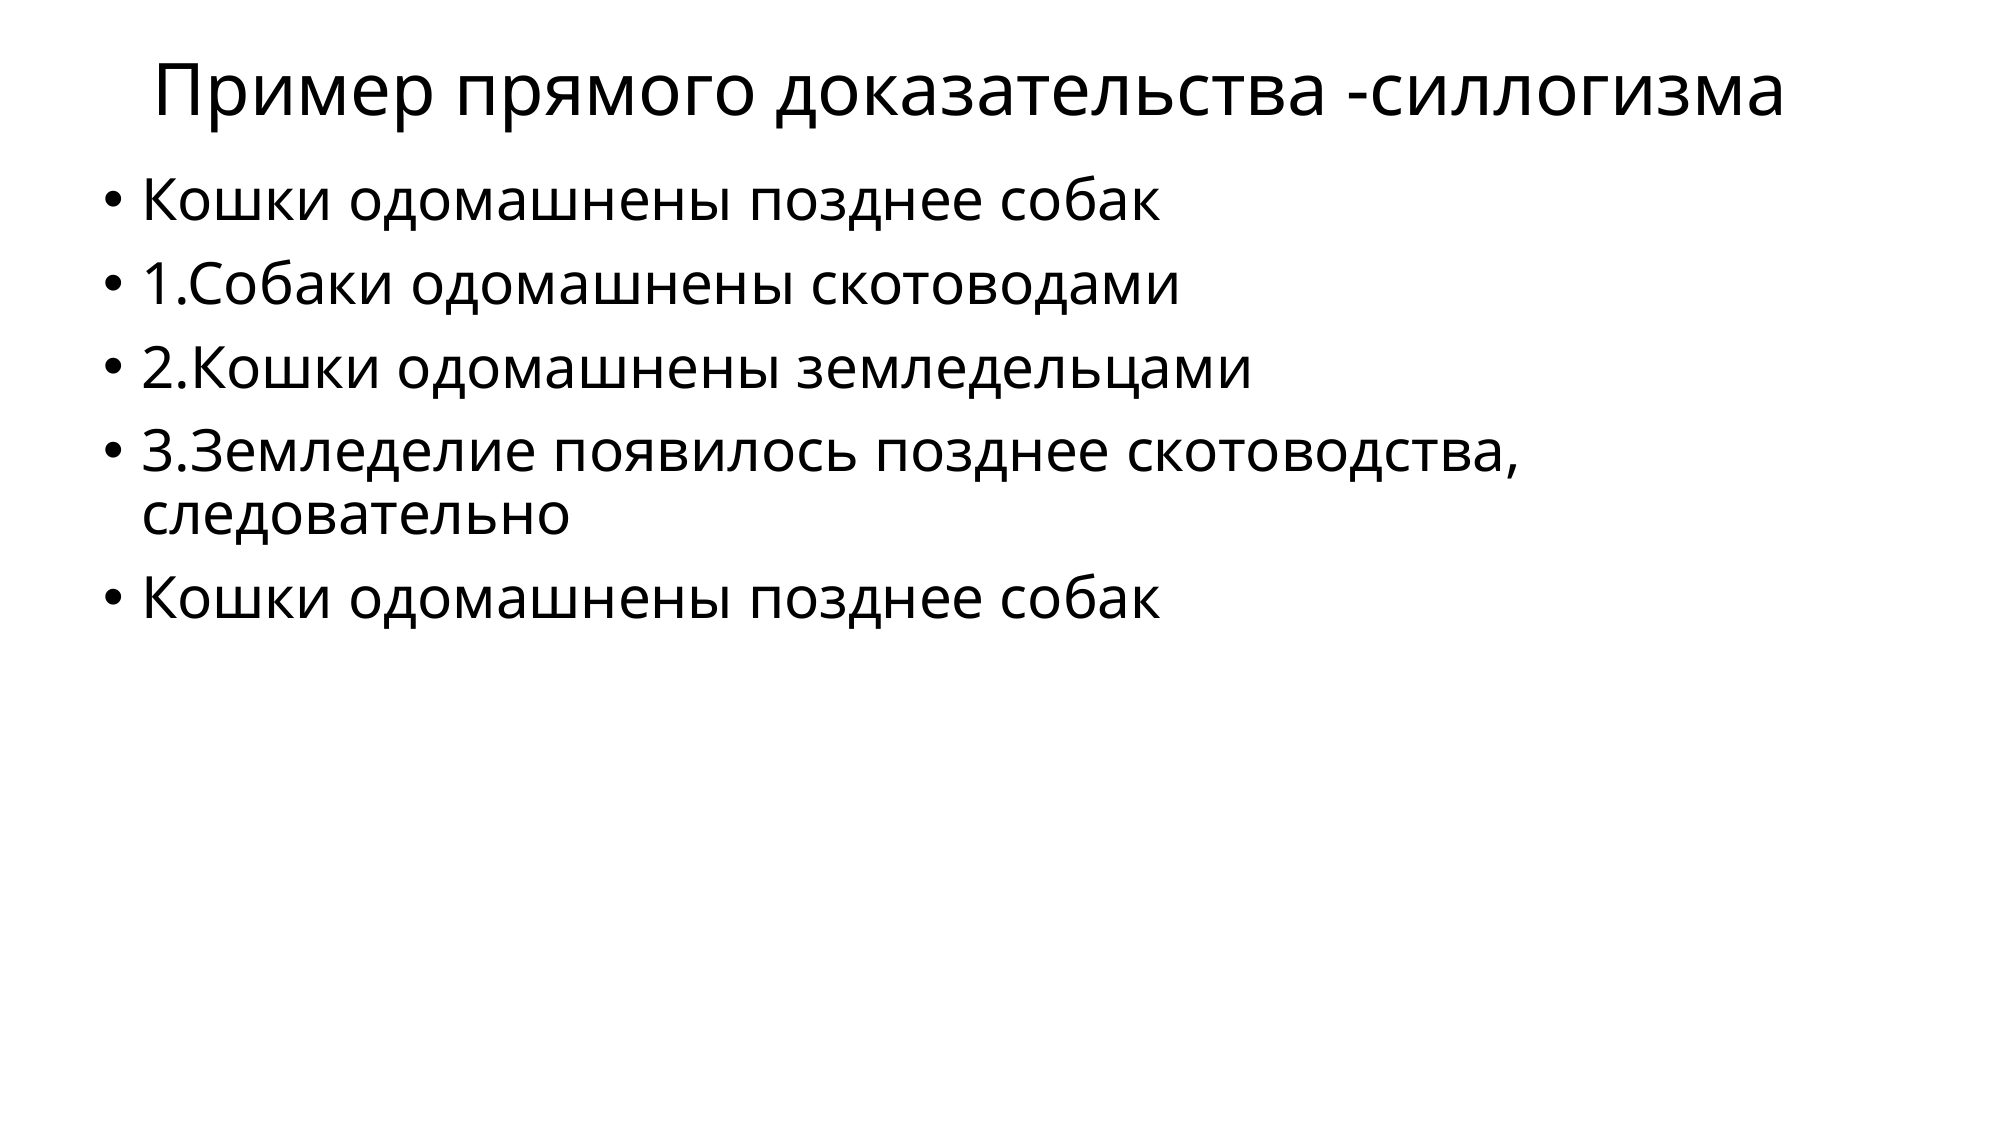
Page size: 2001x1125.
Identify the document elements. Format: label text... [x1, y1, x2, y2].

list Кошки одомашнены позднее собак 1.Собаки одомашнены скотоводами 2.Кошки одомашнены земледельцами 3.Земледелие появилось позднее скотоводства, следовательно Кошки одомашнены позднее собак [88, 162, 1863, 1014]
title Пример прямого доказательства -силлогизма [137, 45, 1842, 140]
